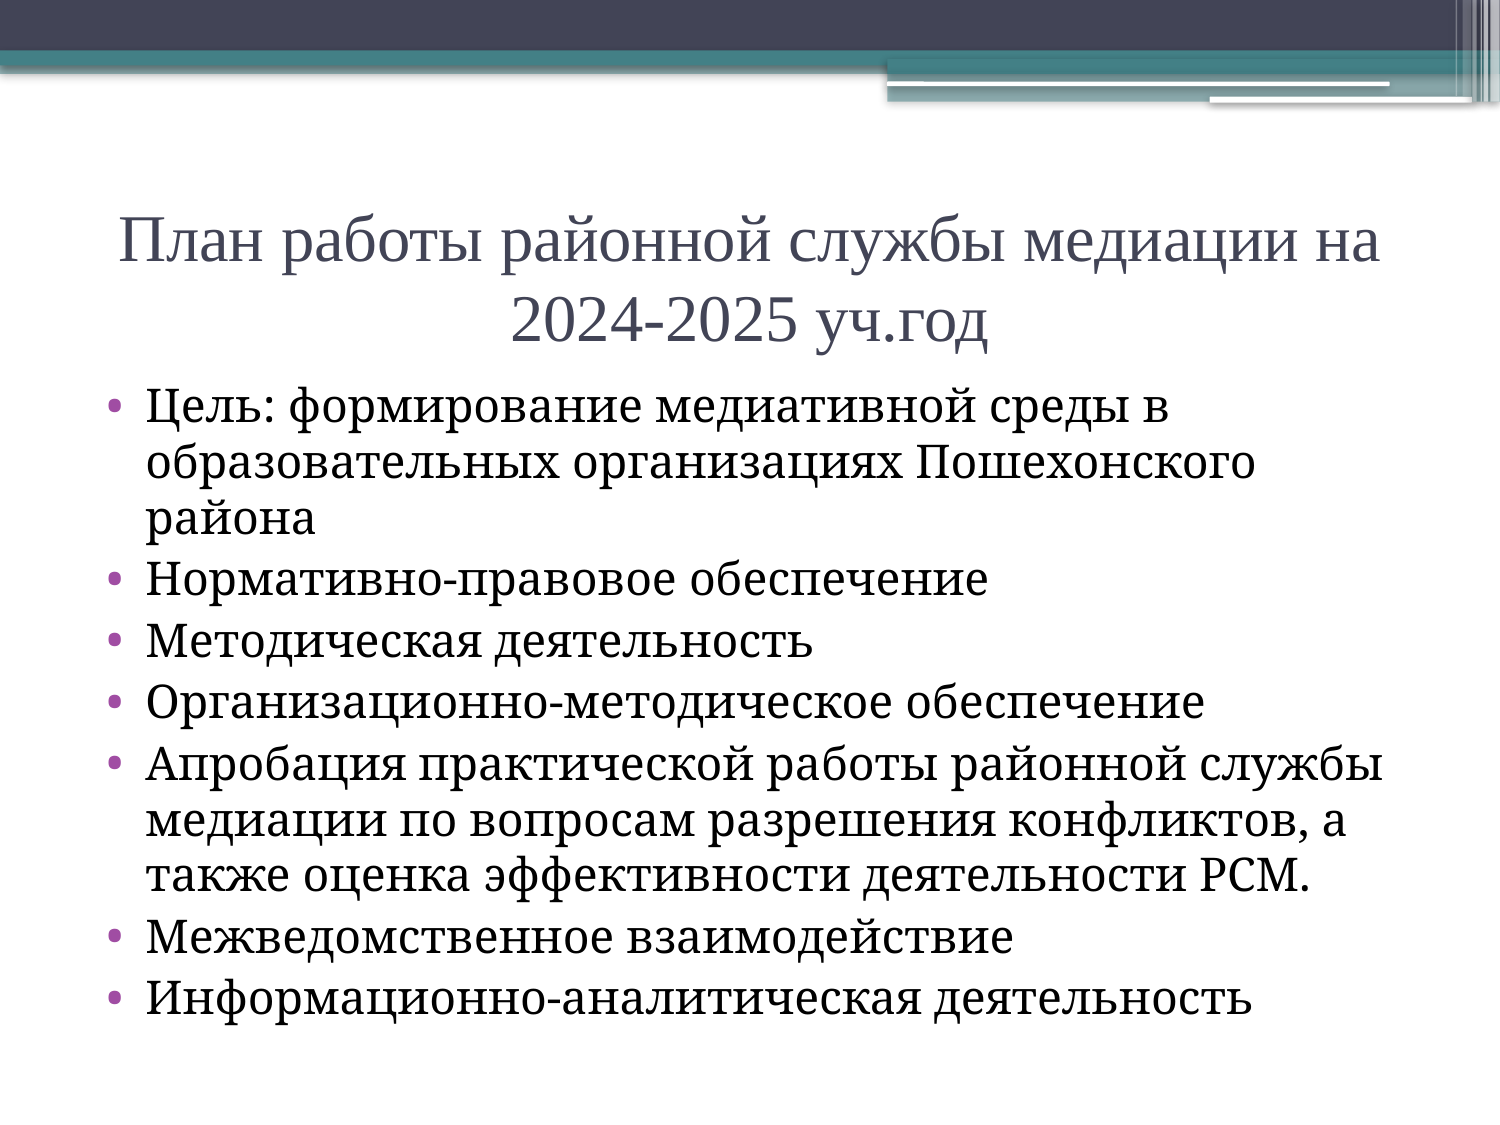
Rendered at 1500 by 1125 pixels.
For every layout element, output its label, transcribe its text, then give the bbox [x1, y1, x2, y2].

list Цель: формирование медиативной среды в образовательных организациях Пошехонского района Нормативно-правовое обеспечение Методическая деятельность Организационно-методическое обеспечение Апробация практической работы районной службы медиации по вопросам разрешения конфликтов, а также оценка эффективности деятельности РСМ. Межведомственное взаимодействие Информационно-аналитическая деятельность [75, 368, 1425, 1079]
title План работы районной службы медиации на 2024-2025 уч.год [75, 187, 1425, 363]
